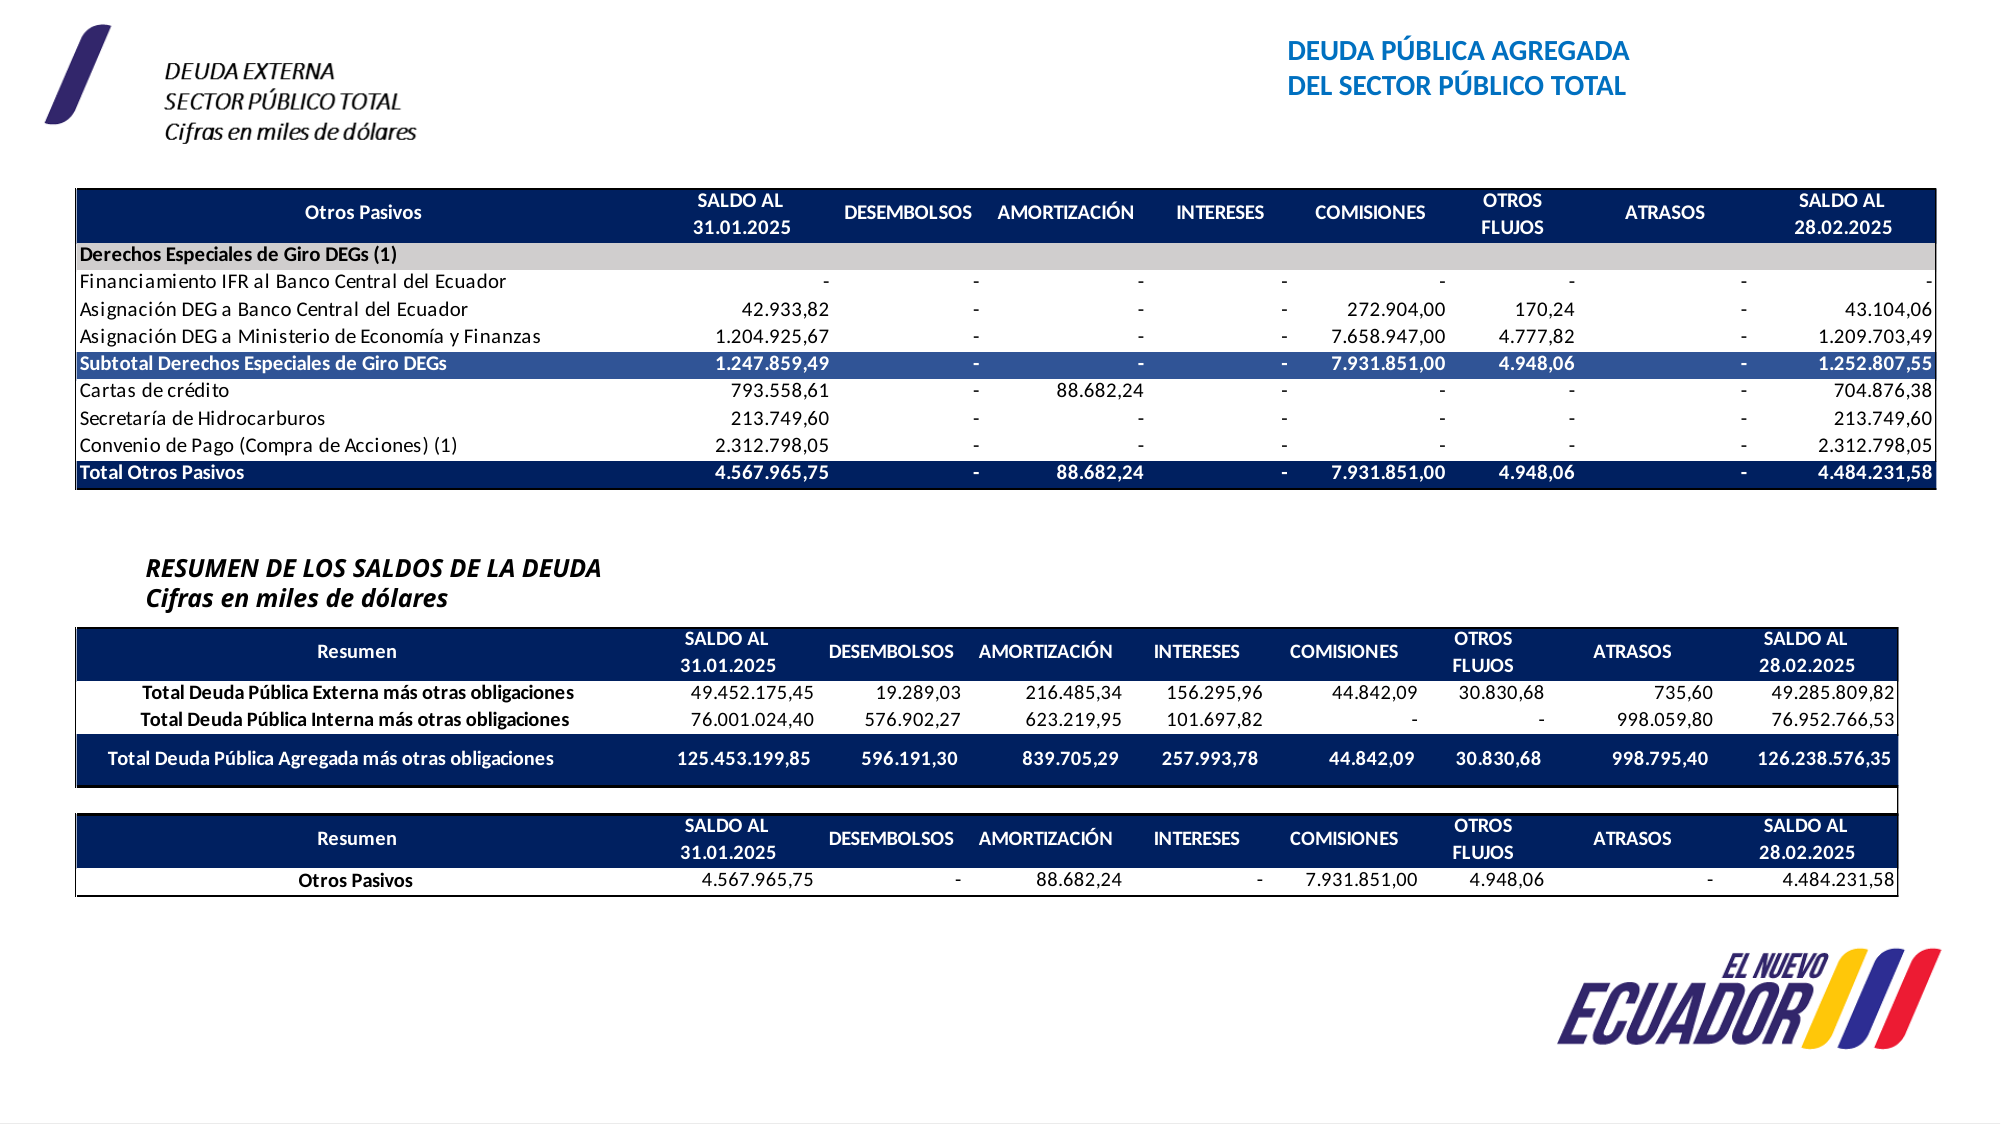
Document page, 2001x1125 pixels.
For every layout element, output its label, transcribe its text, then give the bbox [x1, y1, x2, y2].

text_box RESUMEN DE LOS SALDOS DE LA DEUDA Cifras en miles de dólares [130, 550, 827, 615]
picture [0, 0, 2001, 1125]
text_box DEUDA PÚBLICA AGREGADA DEL SECTOR PÚBLICO TOTAL [1272, 24, 1900, 109]
